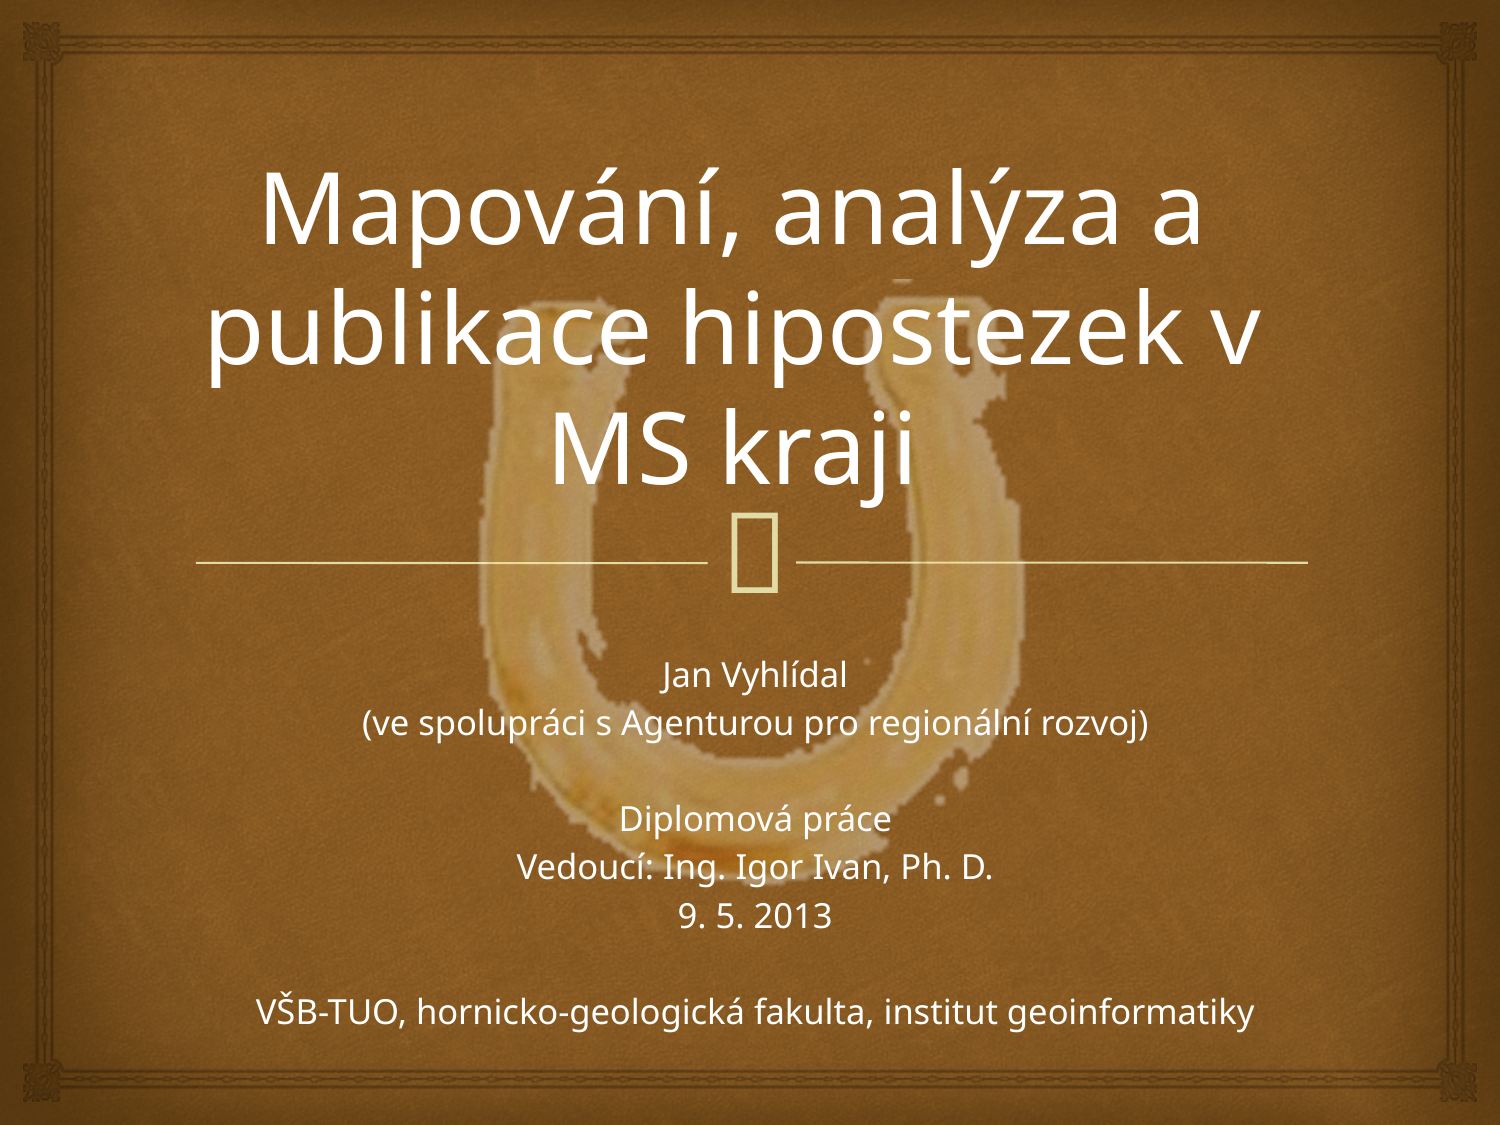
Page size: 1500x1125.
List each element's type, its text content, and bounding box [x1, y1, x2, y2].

subtitle Jan Vyhlídal (ve spolupráci s Agenturou pro regionální rozvoj) Diplomová práce Vedoucí: Ing. Igor Ivan, Ph. D. 9. 5. 2013 VŠB-TUO, hornicko-geologická fakulta, institut geoinformatiky [230, 645, 1281, 1047]
text_box [441, 512, 1064, 645]
title Mapování, analýza a publikace hipostezek v MS kraji [159, 113, 1306, 512]
picture [0, 0, 1500, 1125]
